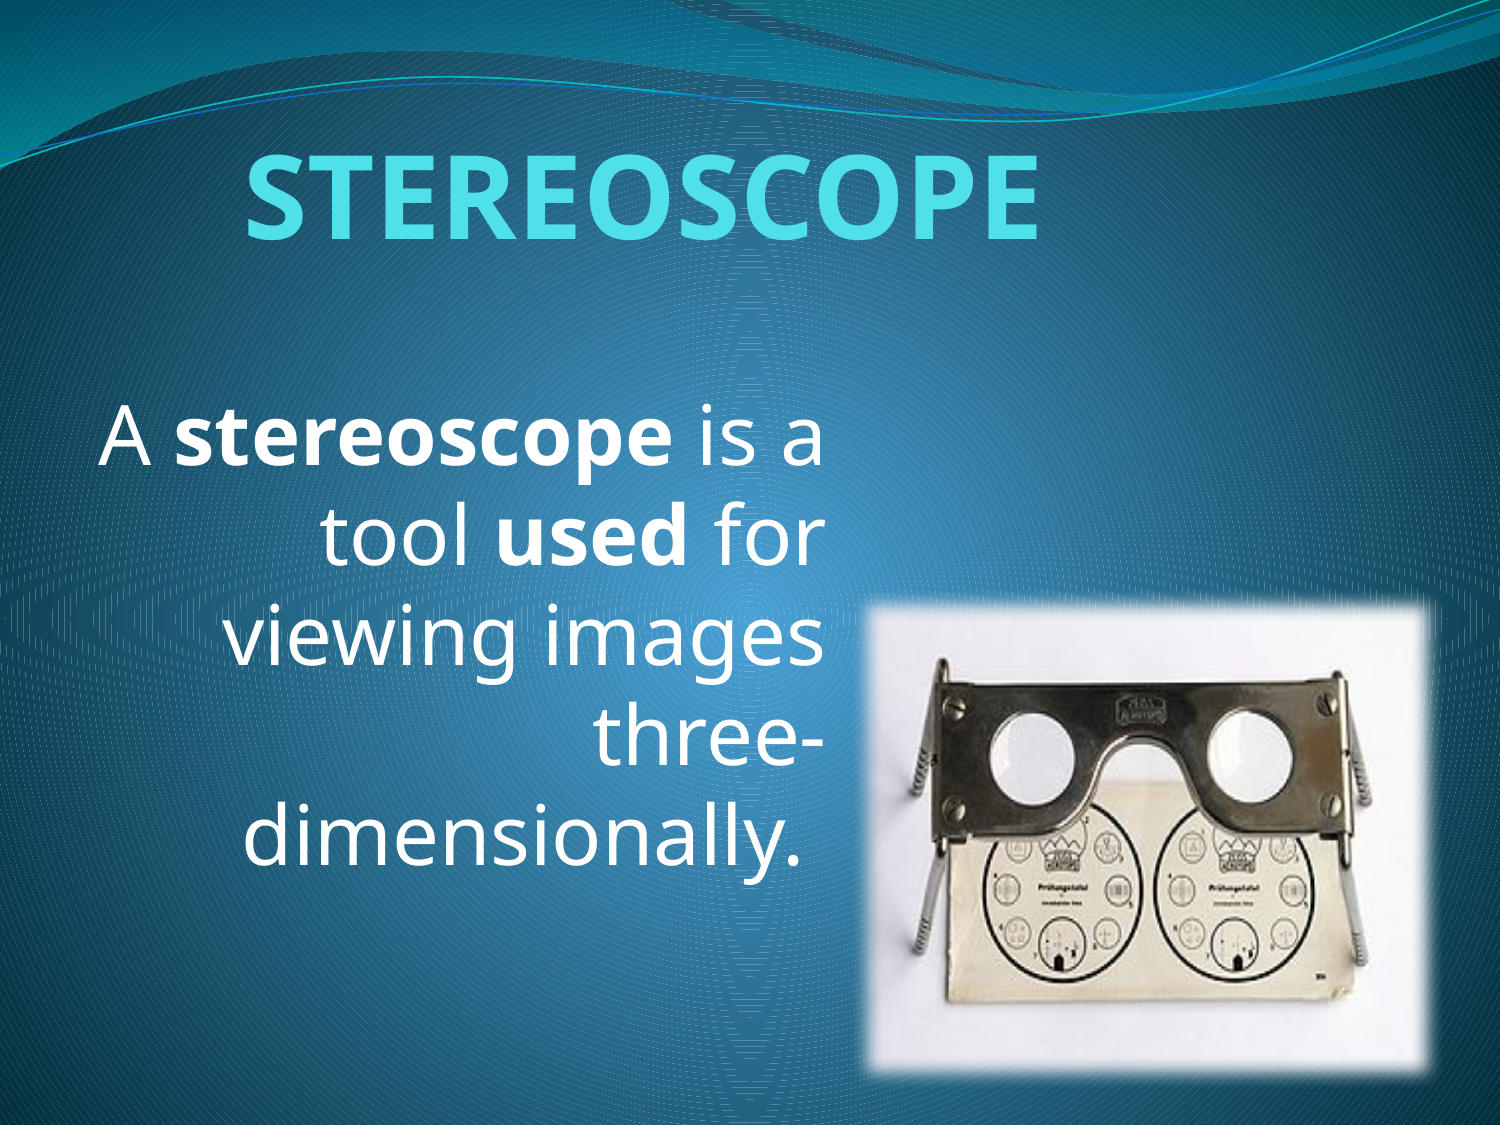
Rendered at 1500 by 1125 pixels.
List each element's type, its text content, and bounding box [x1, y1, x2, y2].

picture [849, 587, 1445, 1090]
title STEREOSCOPE [37, 0, 1047, 263]
subtitle A stereoscope is a tool used for viewing images three-dimensionally. [50, 375, 838, 1048]
